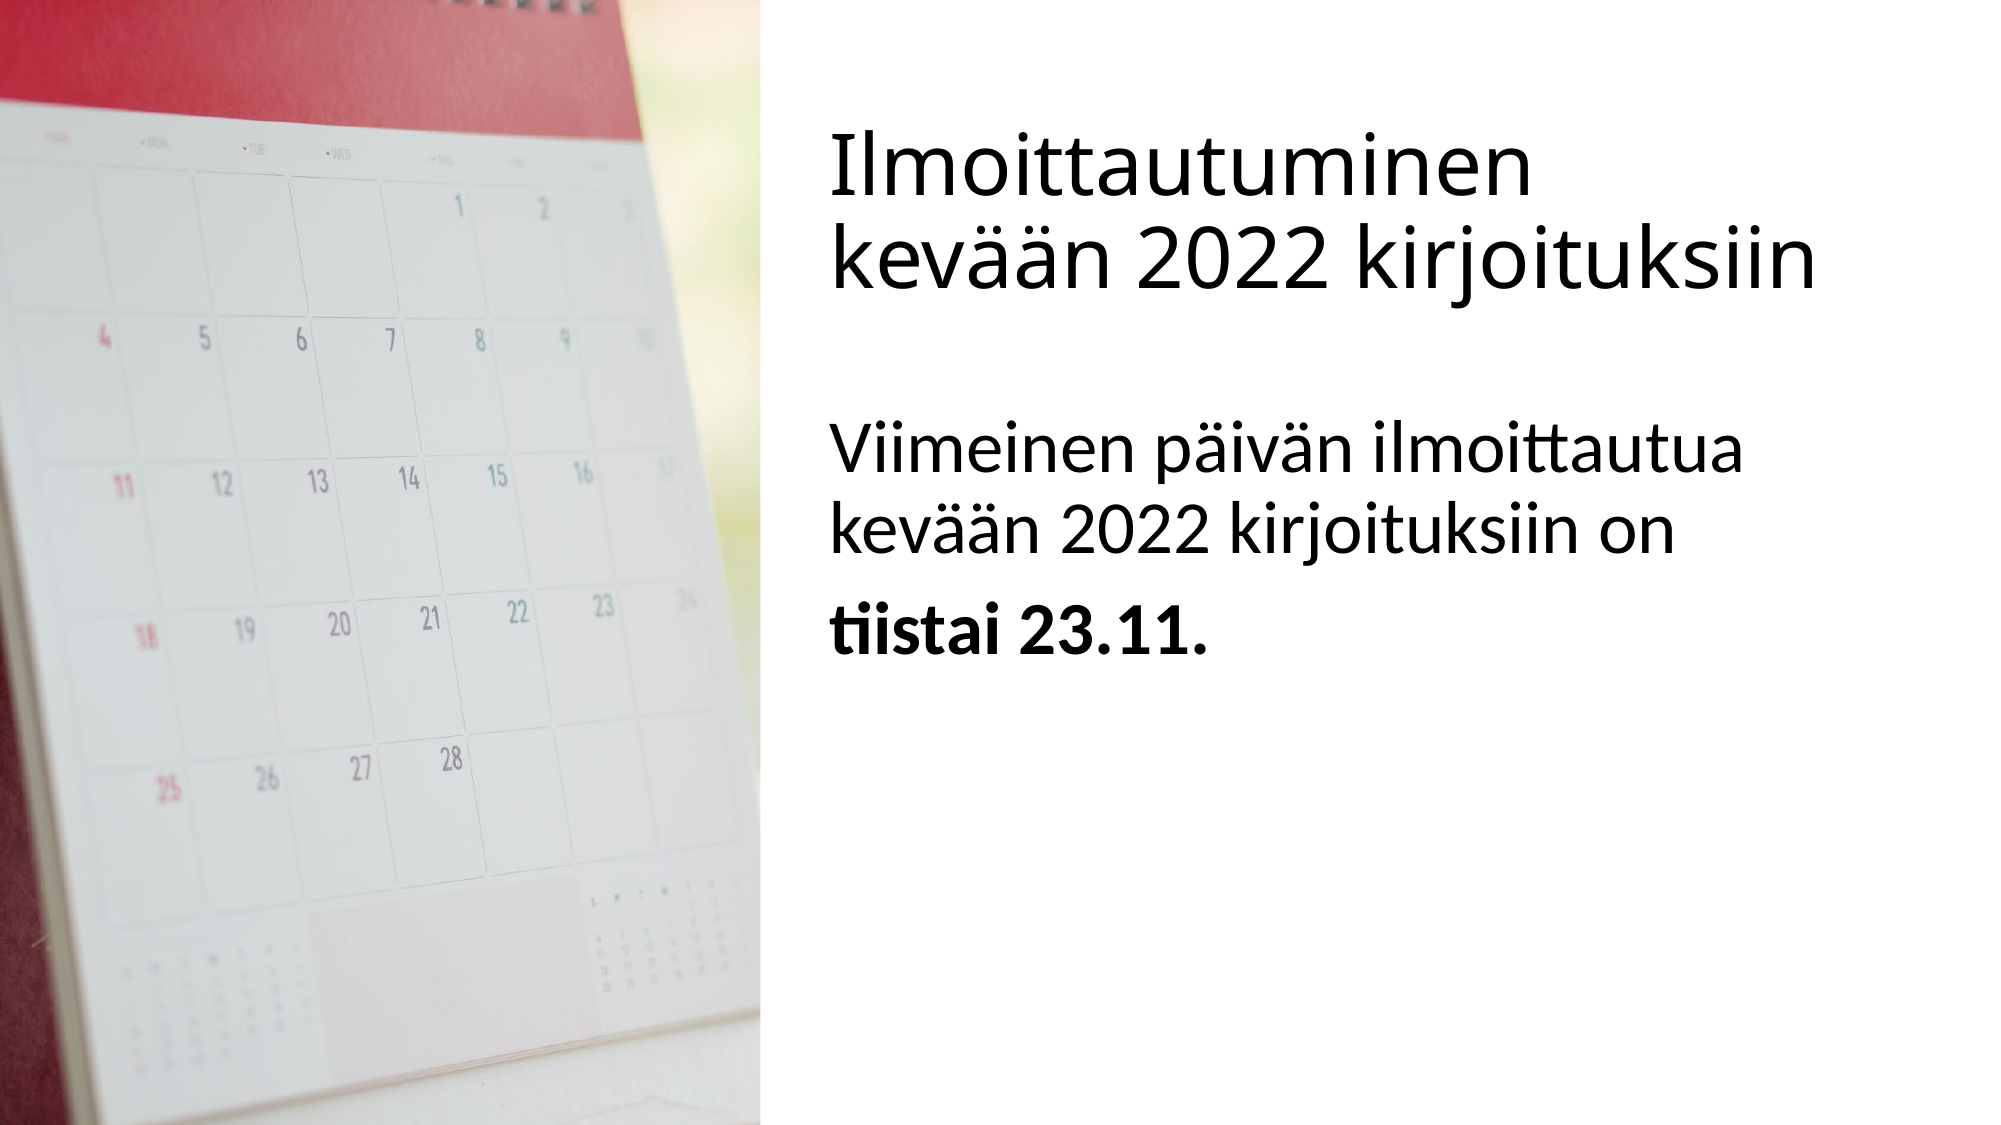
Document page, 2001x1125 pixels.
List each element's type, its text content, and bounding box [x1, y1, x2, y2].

list Viimeinen päivän ilmoittautua kevään 2022 kirjoituksiin on tiistai 23.11. [814, 399, 1895, 1021]
picture [0, 0, 761, 1125]
title Ilmoittautuminen kevään 2022 kirjoituksiin [814, 103, 1895, 315]
